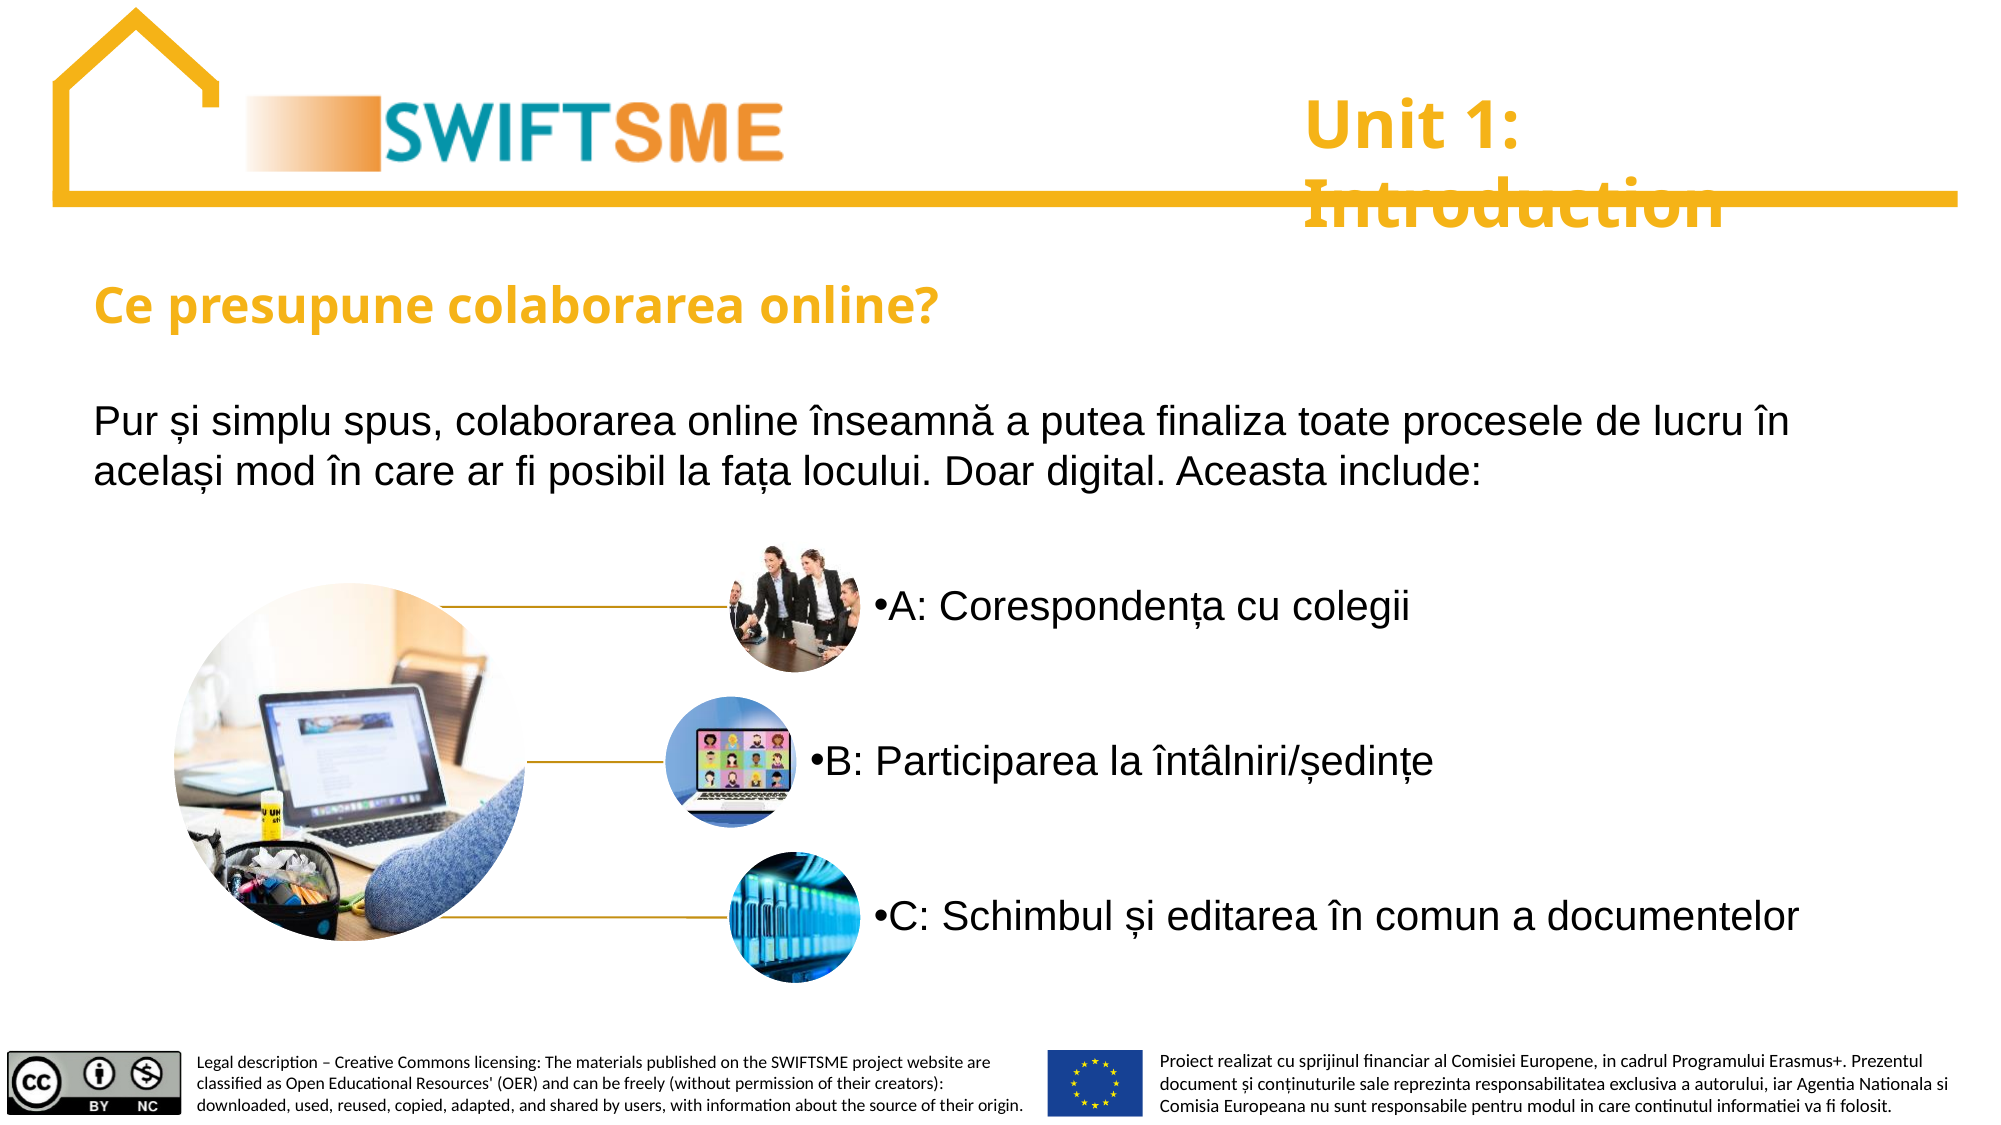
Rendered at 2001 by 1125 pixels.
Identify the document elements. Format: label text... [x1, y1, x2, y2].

picture [6, 1050, 182, 1115]
picture [231, 80, 799, 187]
text_box Ce presupune colaborarea online? Pur și simplu spus, colaborarea online înseamnă a putea finaliza toate procesele de lucru în același mod în care ar fi posibil la fața locului. Doar digital. Aceasta include: [78, 266, 1897, 552]
picture [1047, 1050, 1148, 1117]
text_box Proiect realizat cu sprijinul financiar al Comisiei Europene, in cadrul Programului Erasmus+. Prezentul document și conținuturile sale reprezinta responsabilitatea exclusiva a autorului, iar Agentia Nationala si Comisia Europeana nu sunt responsabile pentru modul in care continutul informatiei va fi folosit. [1144, 1041, 2000, 1124]
text_box Unit 1: Introduction [1288, 73, 1943, 249]
text_box Legal description – Creative Commons licensing: The materials published on the SWIFTSME project website are classified as Open Educational Resources' (OER) and can be freely (without permission of their creators): downloaded, used, reused, copied, adapted, and shared by users, with information about the source of their origin. [181, 1043, 1048, 1123]
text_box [150, 540, 1850, 984]
